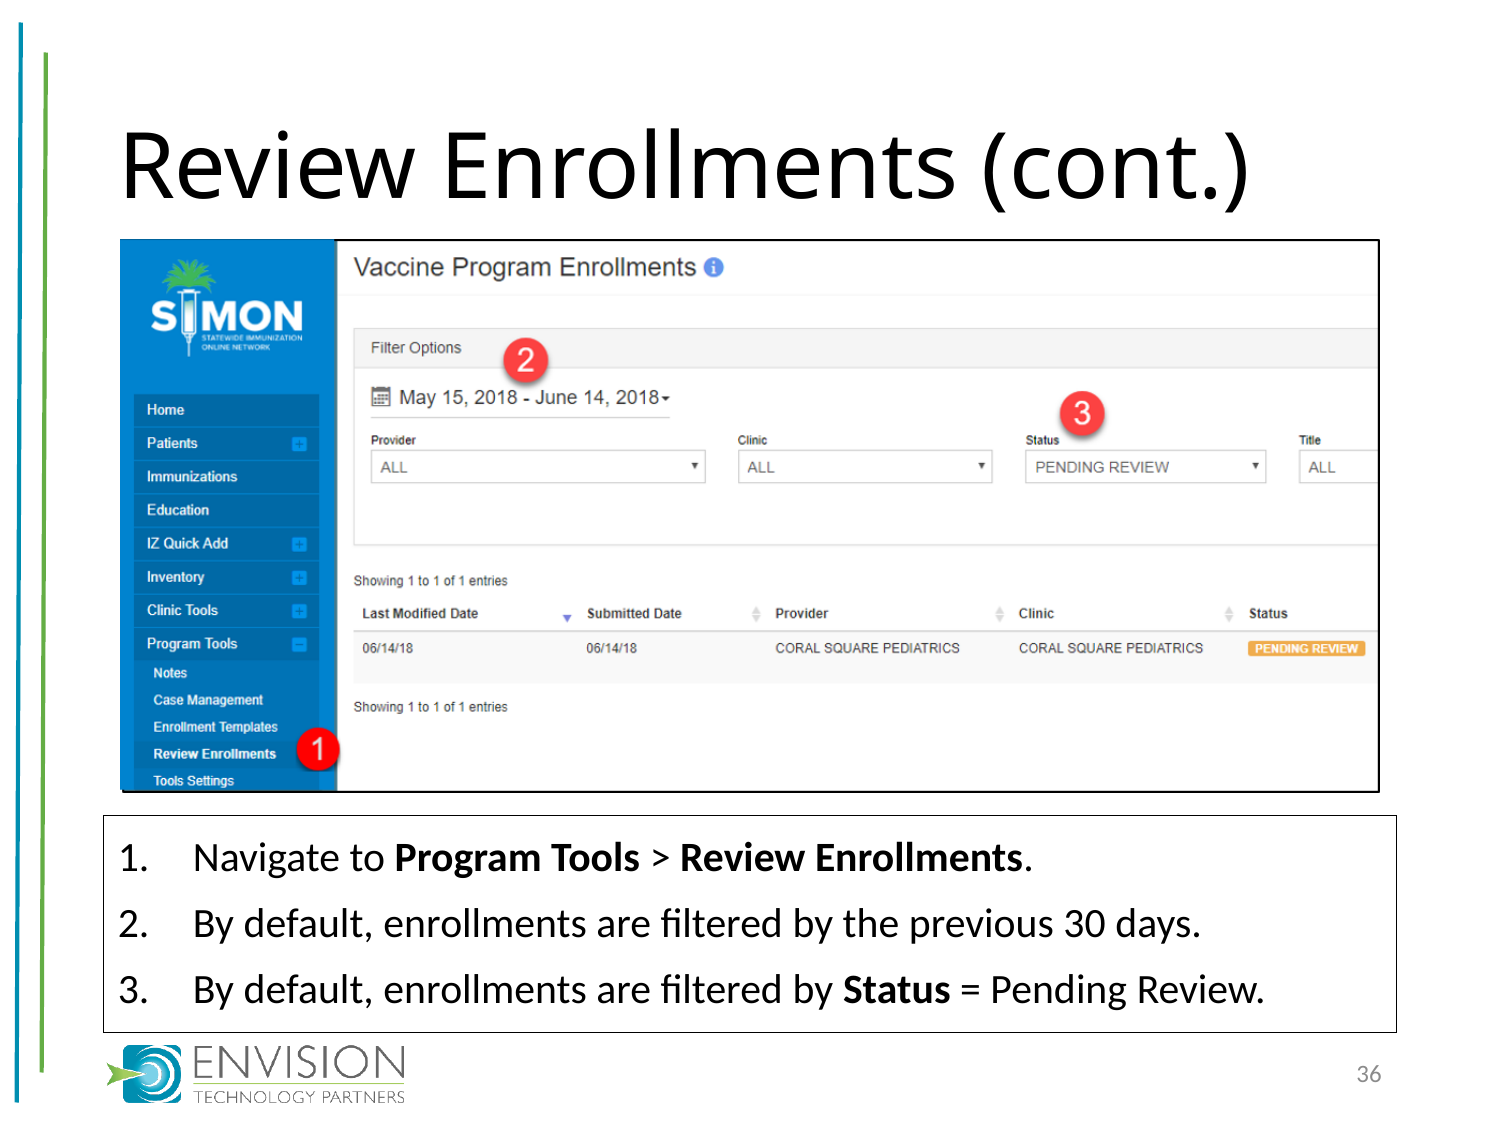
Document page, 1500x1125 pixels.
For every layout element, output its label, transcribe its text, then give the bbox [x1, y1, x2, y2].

picture [149, 1045, 404, 1103]
text_box Navigate to Program Tools > Review Enrollments. By default, enrollments are filtered by the previous 30 days. By default, enrollments are filtered by Status = Pending Review. [103, 815, 1397, 1033]
title Review Enrollments (cont.) [103, 59, 1397, 278]
picture [120, 239, 1380, 793]
picture [103, 1045, 174, 1103]
slide_number 36 [1059, 1042, 1397, 1103]
